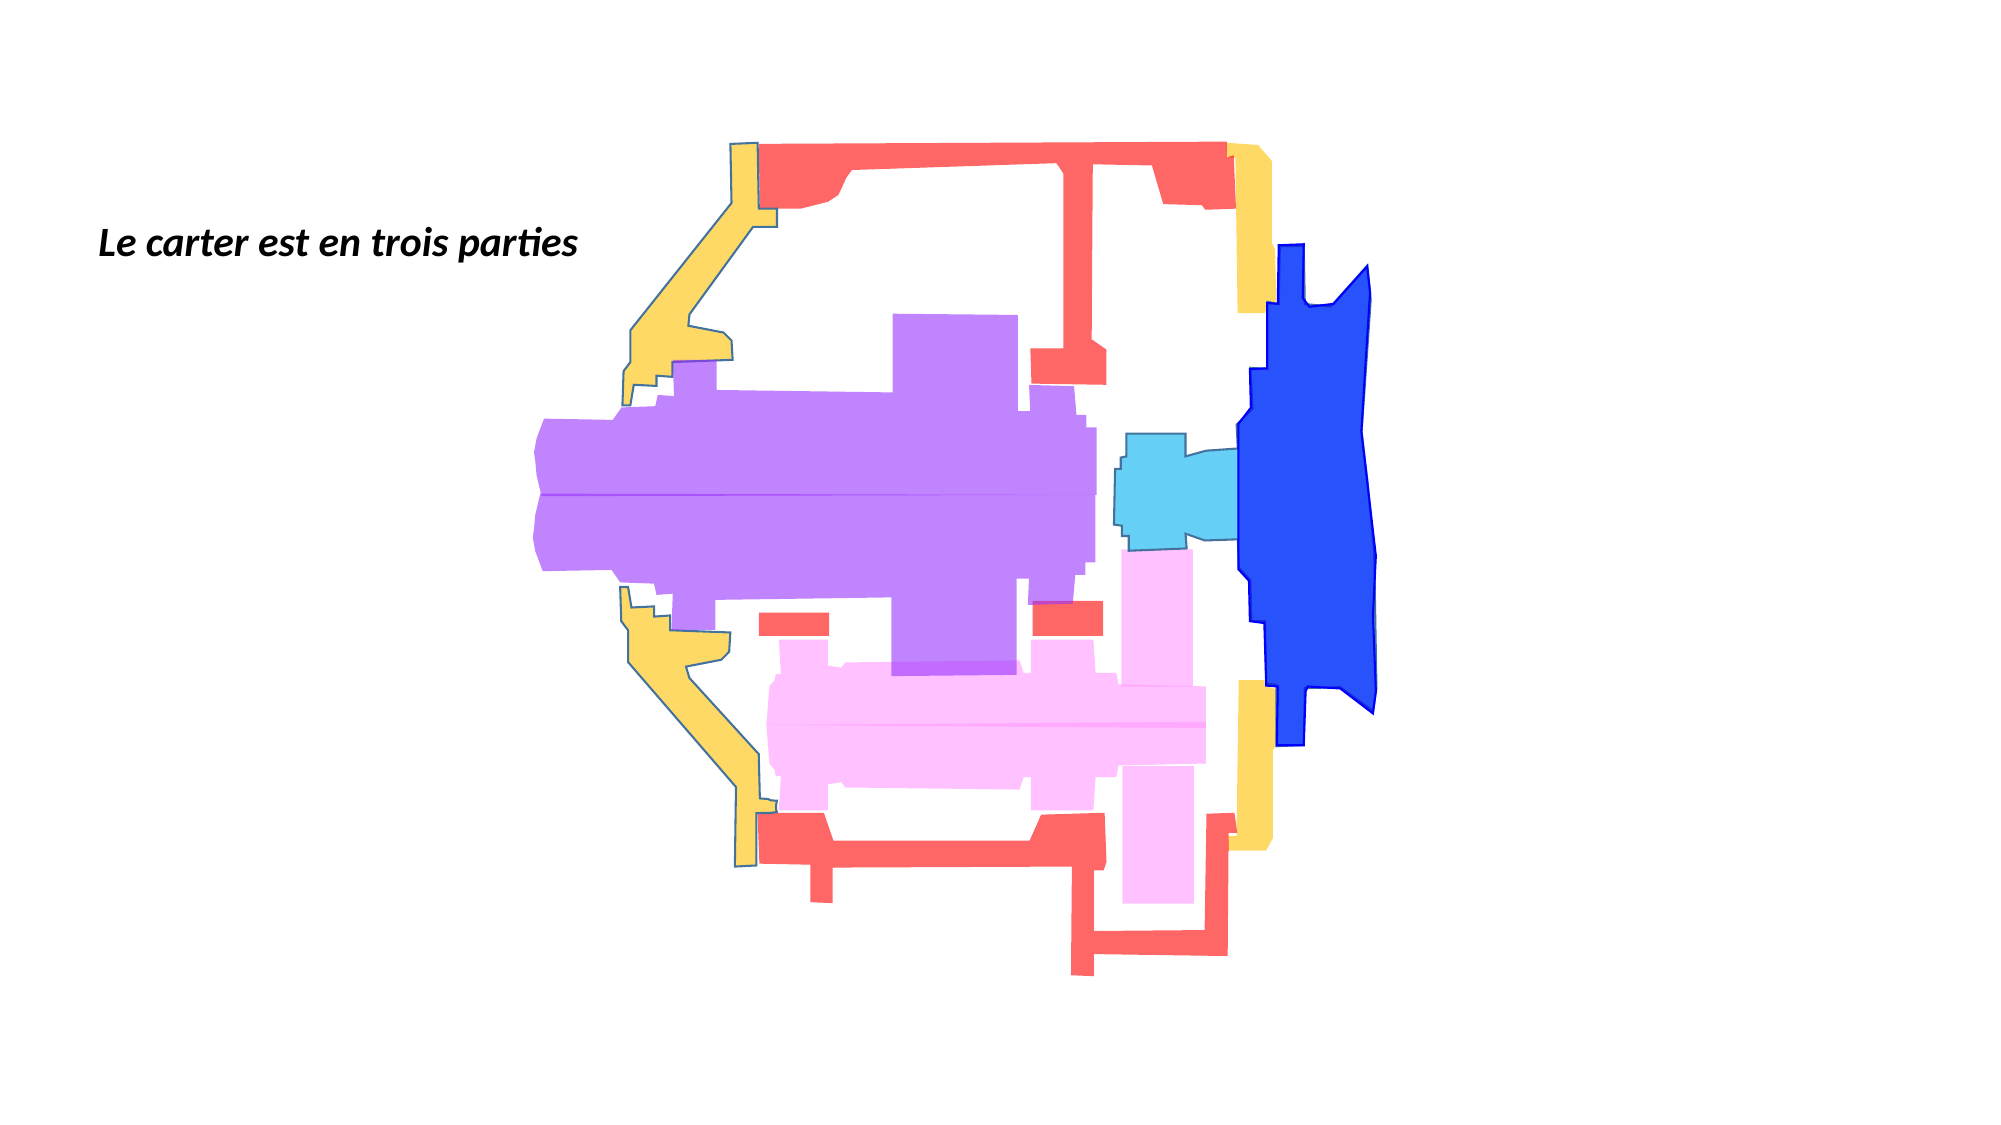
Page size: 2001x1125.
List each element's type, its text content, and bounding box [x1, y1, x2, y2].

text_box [620, 677, 778, 867]
text_box Le carter est en trois parties [83, 207, 594, 273]
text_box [778, 639, 1206, 811]
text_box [532, 313, 1097, 677]
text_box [620, 142, 778, 313]
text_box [1238, 747, 1278, 851]
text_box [1238, 142, 1278, 244]
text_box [757, 141, 1238, 639]
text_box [757, 747, 1238, 977]
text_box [1113, 244, 1377, 747]
